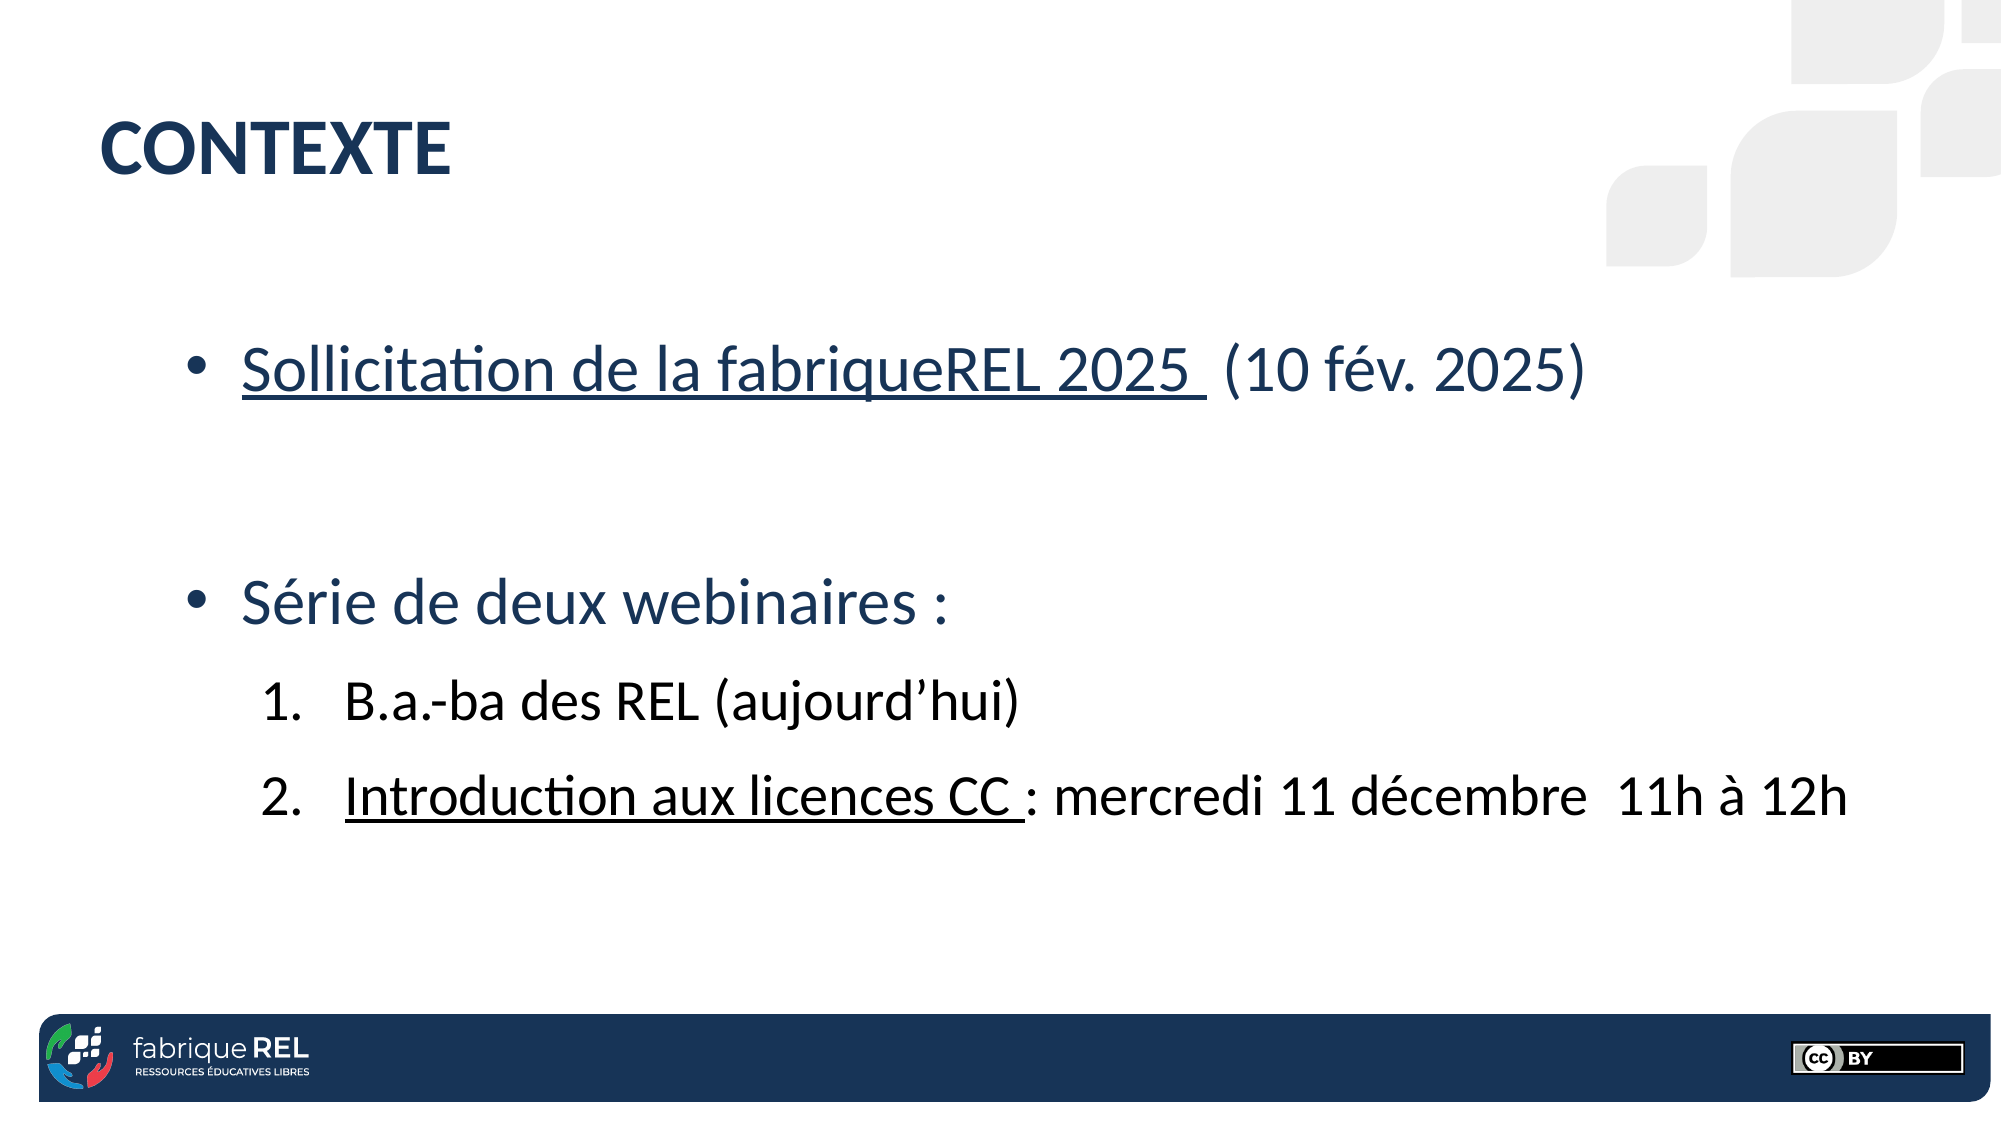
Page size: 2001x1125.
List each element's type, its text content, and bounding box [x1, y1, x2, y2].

picture [1791, 1041, 1965, 1075]
subtitle Sollicitation de la fabriqueREL 2025 (10 fév. 2025) Série de deux webinaires : B.a.-ba des REL (aujourd’hui) Introduction aux licences CC : mercredi 11 décembre 11h à 12h [170, 300, 1875, 912]
picture [25, 979, 329, 1125]
title Contexte [100, 105, 1601, 320]
